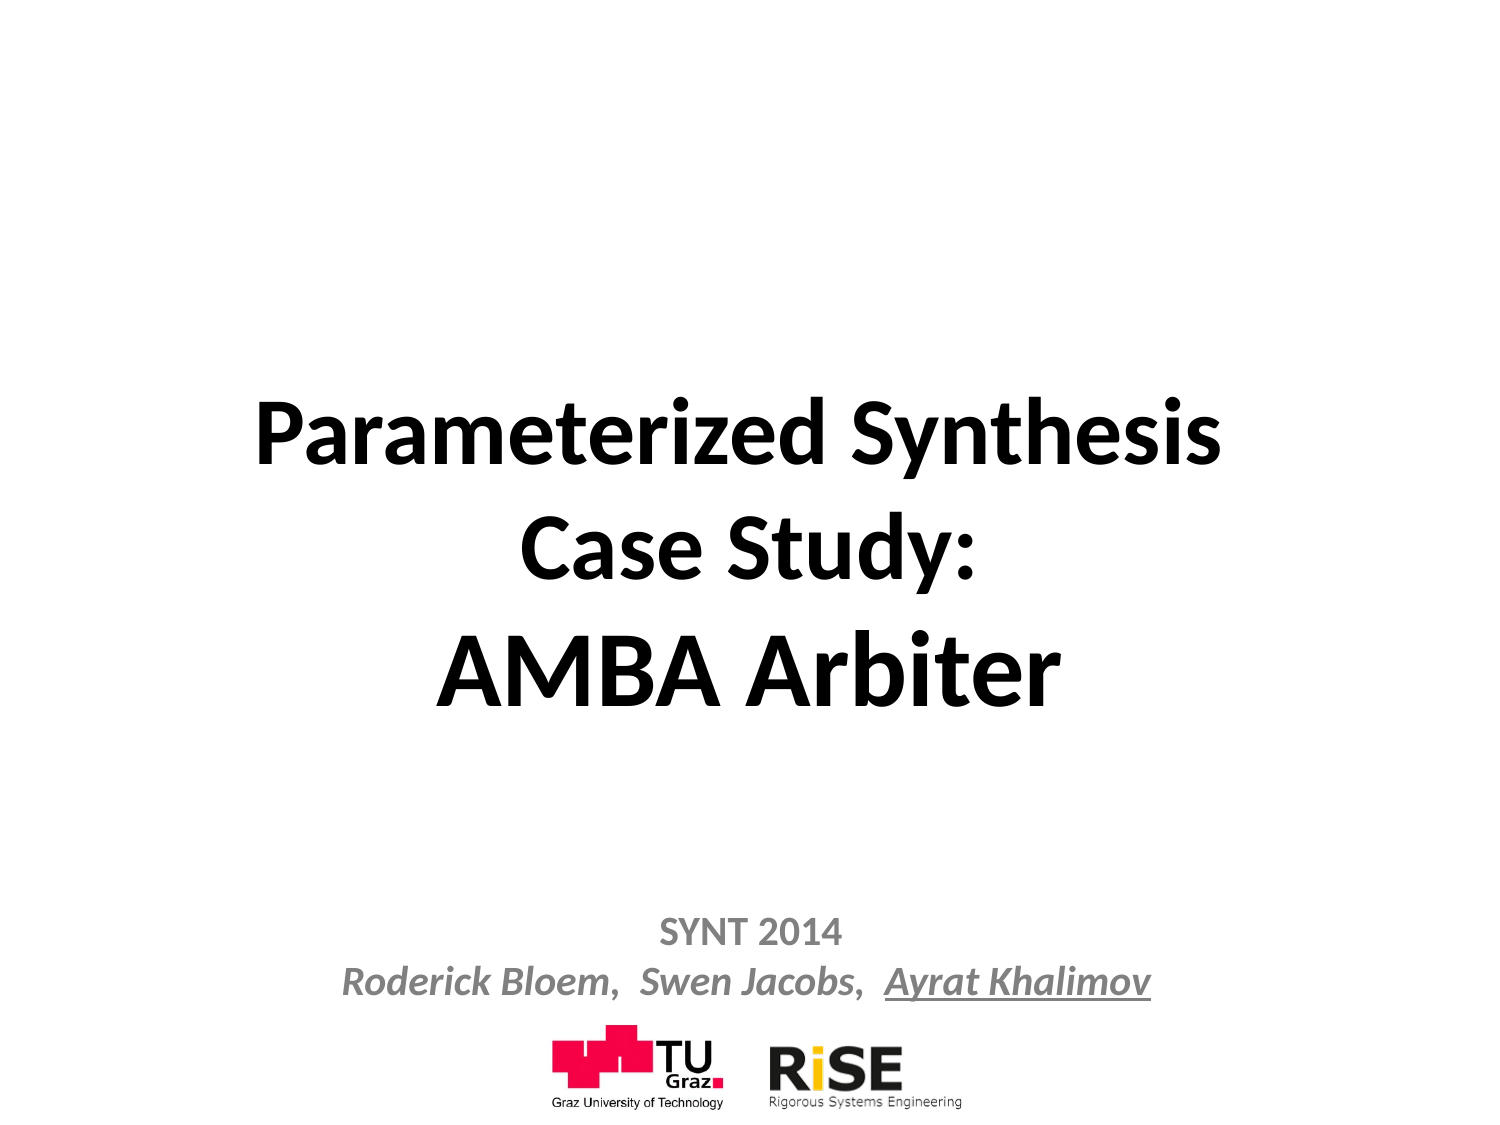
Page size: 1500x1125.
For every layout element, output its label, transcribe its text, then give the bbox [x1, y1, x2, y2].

picture [547, 1021, 727, 1111]
picture [749, 1031, 963, 1113]
text_box SYNT 2014 Roderick Bloem, Swen Jacobs, Ayrat Khalimov [326, 896, 1176, 1012]
title Parameterized Synthesis Case Study: AMBA Arbiter [0, 384, 1500, 713]
